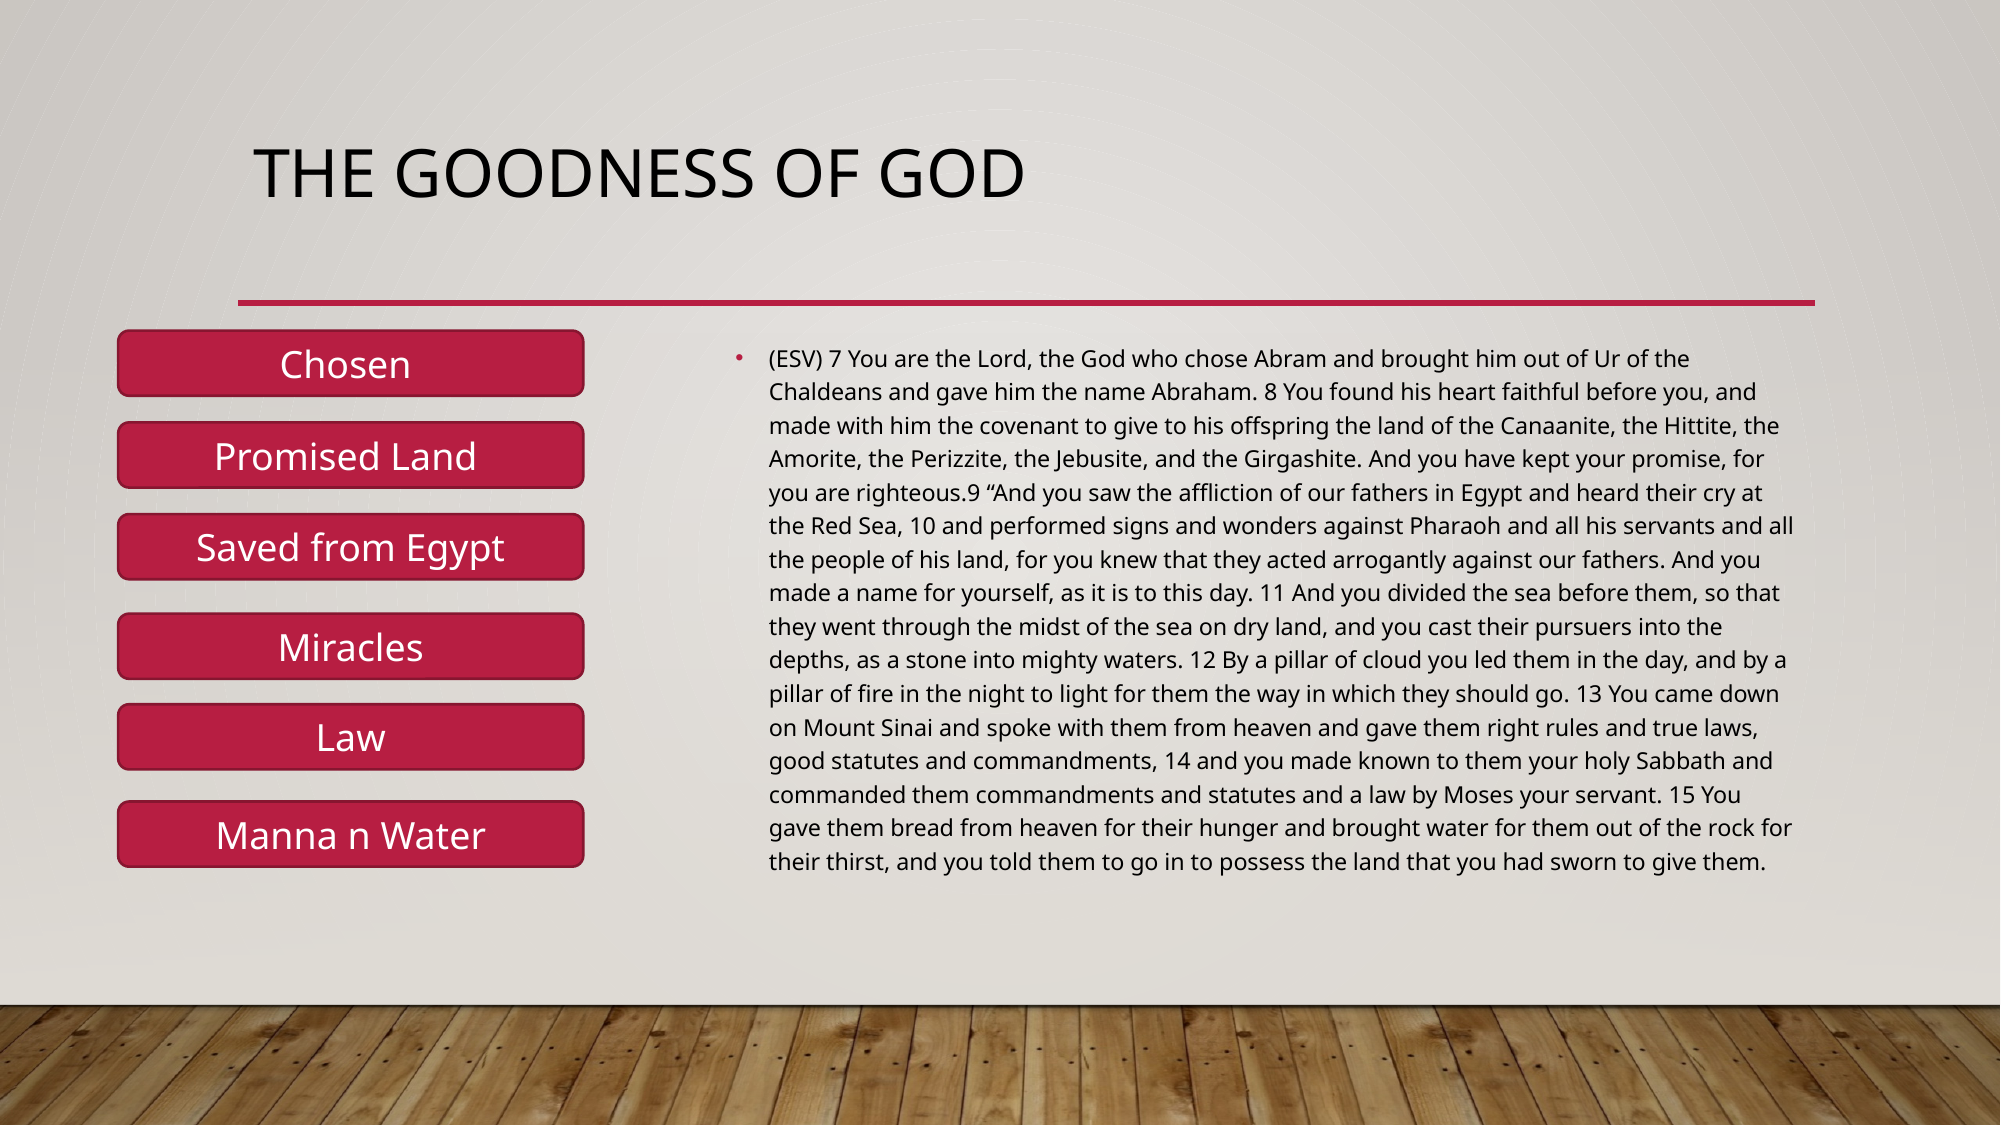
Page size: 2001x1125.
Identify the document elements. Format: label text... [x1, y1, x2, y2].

list (ESV) 7 You are the Lord, the God who chose Abram and brought him out of Ur of the Chaldeans and gave him the name Abraham. 8 You found his heart faithful before you, and made with him the covenant to give to his offspring the land of the Canaanite, the Hittite, the Amorite, the Perizzite, the Jebusite, and the Girgashite. And you have kept your promise, for you are righteous.9 “And you saw the affliction of our fathers in Egypt and heard their cry at the Red Sea, 10 and performed signs and wonders against Pharaoh and all his servants and all the people of his land, for you knew that they acted arrogantly against our fathers. And you made a name for yourself, as it is to this day. 11 And you divided the sea before them, so that they went through the midst of the sea on dry land, and you cast their pursuers into the depths, as a stone into mighty waters. 12 By a pillar of cloud you led them in the day, and by a pillar of fire in the night to light for them the way in which they should go. 13 You came down on Mount Sinai and spoke with them from heaven and gave them right rules and true laws, good statutes and commandments, 14 and you made known to them your holy Sabbath and commanded them commandments and statutes and a law by Moses your servant. 15 You gave them bread from heaven for their hunger and brought water for them out of the rock for their thirst, and you told them to go in to possess the land that you had sworn to give them. [720, 330, 1814, 897]
title The goodness of God [238, 131, 1814, 305]
text_box Chosen [116, 329, 585, 398]
text_box Miracles [116, 612, 585, 681]
text_box Saved from Egypt [116, 512, 585, 581]
text_box Promised Land [116, 421, 585, 489]
text_box Manna n Water [116, 800, 585, 868]
picture [0, 1005, 2000, 1125]
text_box Law [116, 702, 585, 771]
